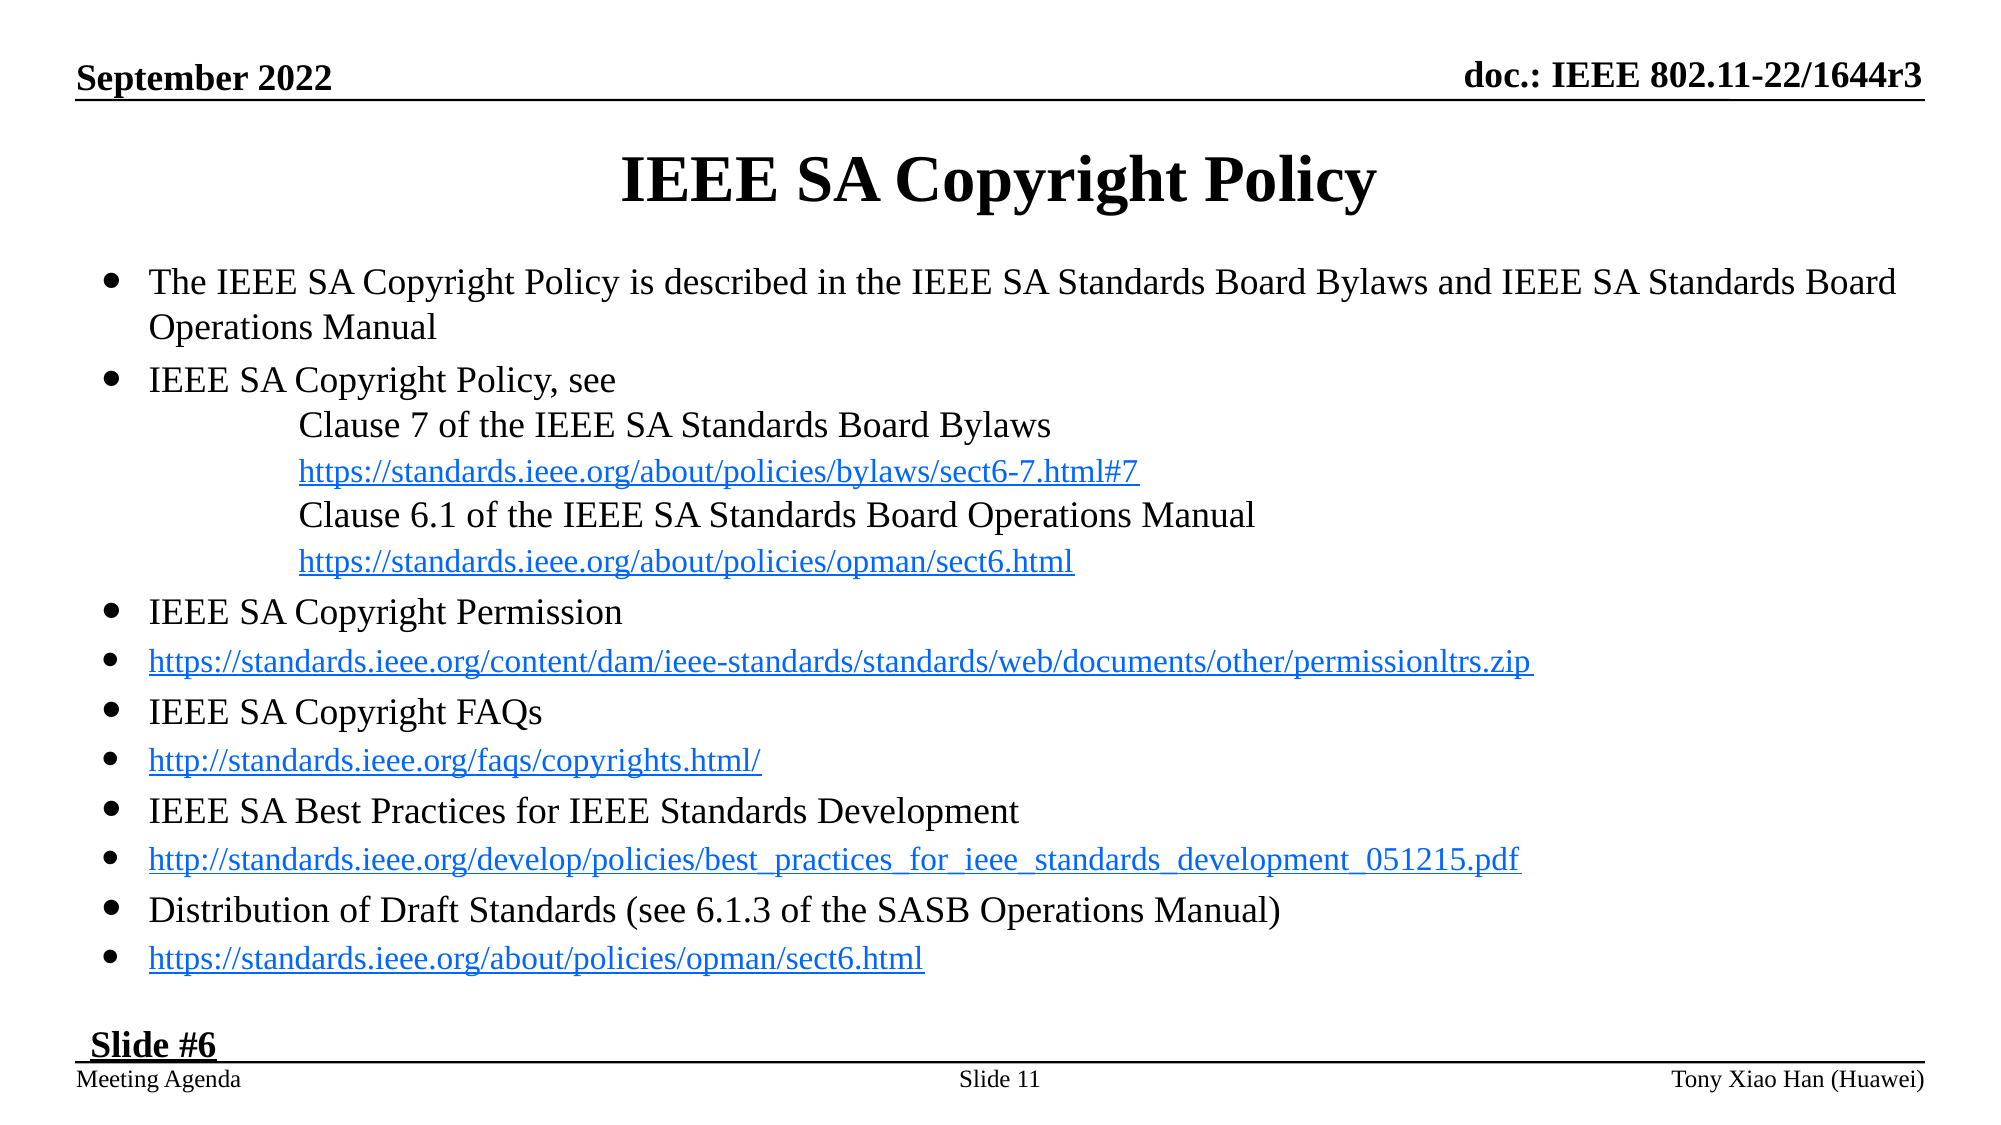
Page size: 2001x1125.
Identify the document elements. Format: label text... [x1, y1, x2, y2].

list The IEEE SA Copyright Policy is described in the IEEE SA Standards Board Bylaws and IEEE SA Standards Board Operations Manual IEEE SA Copyright Policy, see Clause 7 of the IEEE SA Standards Board Bylaws https://standards.ieee.org/about/policies/bylaws/sect6-7.html#7 Clause 6.1 of the IEEE SA Standards Board Operations Manual https://standards.ieee.org/about/policies/opman/sect6.html IEEE SA Copyright Permission https://standards.ieee.org/content/dam/ieee-standards/standards/web/documents/other/permissionltrs.zip IEEE SA Copyright FAQs http://standards.ieee.org/faqs/copyrights.html/ IEEE SA Best Practices for IEEE Standards Development http://standards.ieee.org/develop/policies/best_practices_for_ieee_standards_development_051215.pdf Distribution of Draft Standards (see 6.1.3 of the SASB Operations Manual) https://standards.ieee.org/about/policies/opman/sect6.html [75, 249, 1925, 1013]
text_box IEEE SA Copyright Policy [362, 87, 1638, 263]
text_box Slide #6 [75, 1012, 232, 1073]
